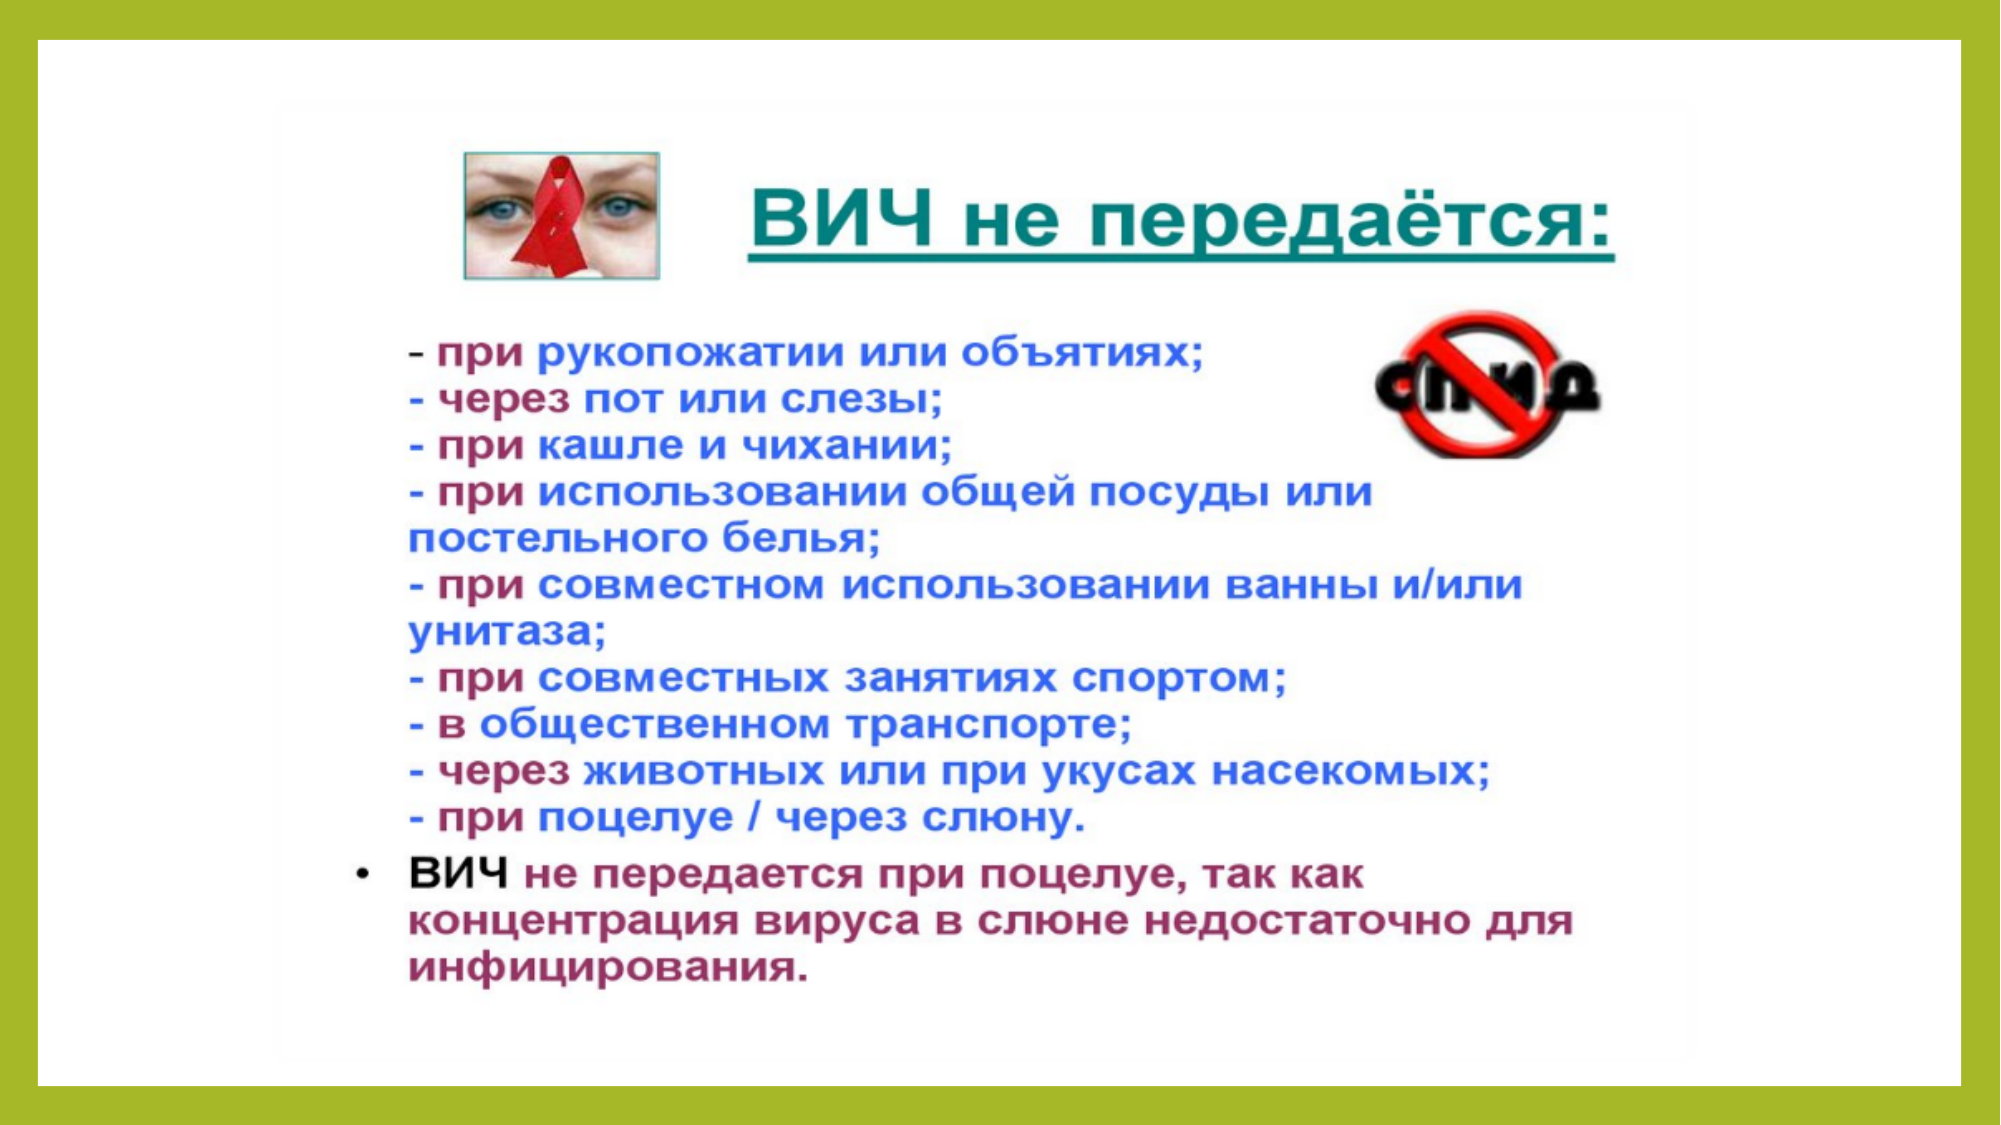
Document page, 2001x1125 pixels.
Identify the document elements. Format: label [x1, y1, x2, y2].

picture [270, 99, 1699, 1063]
